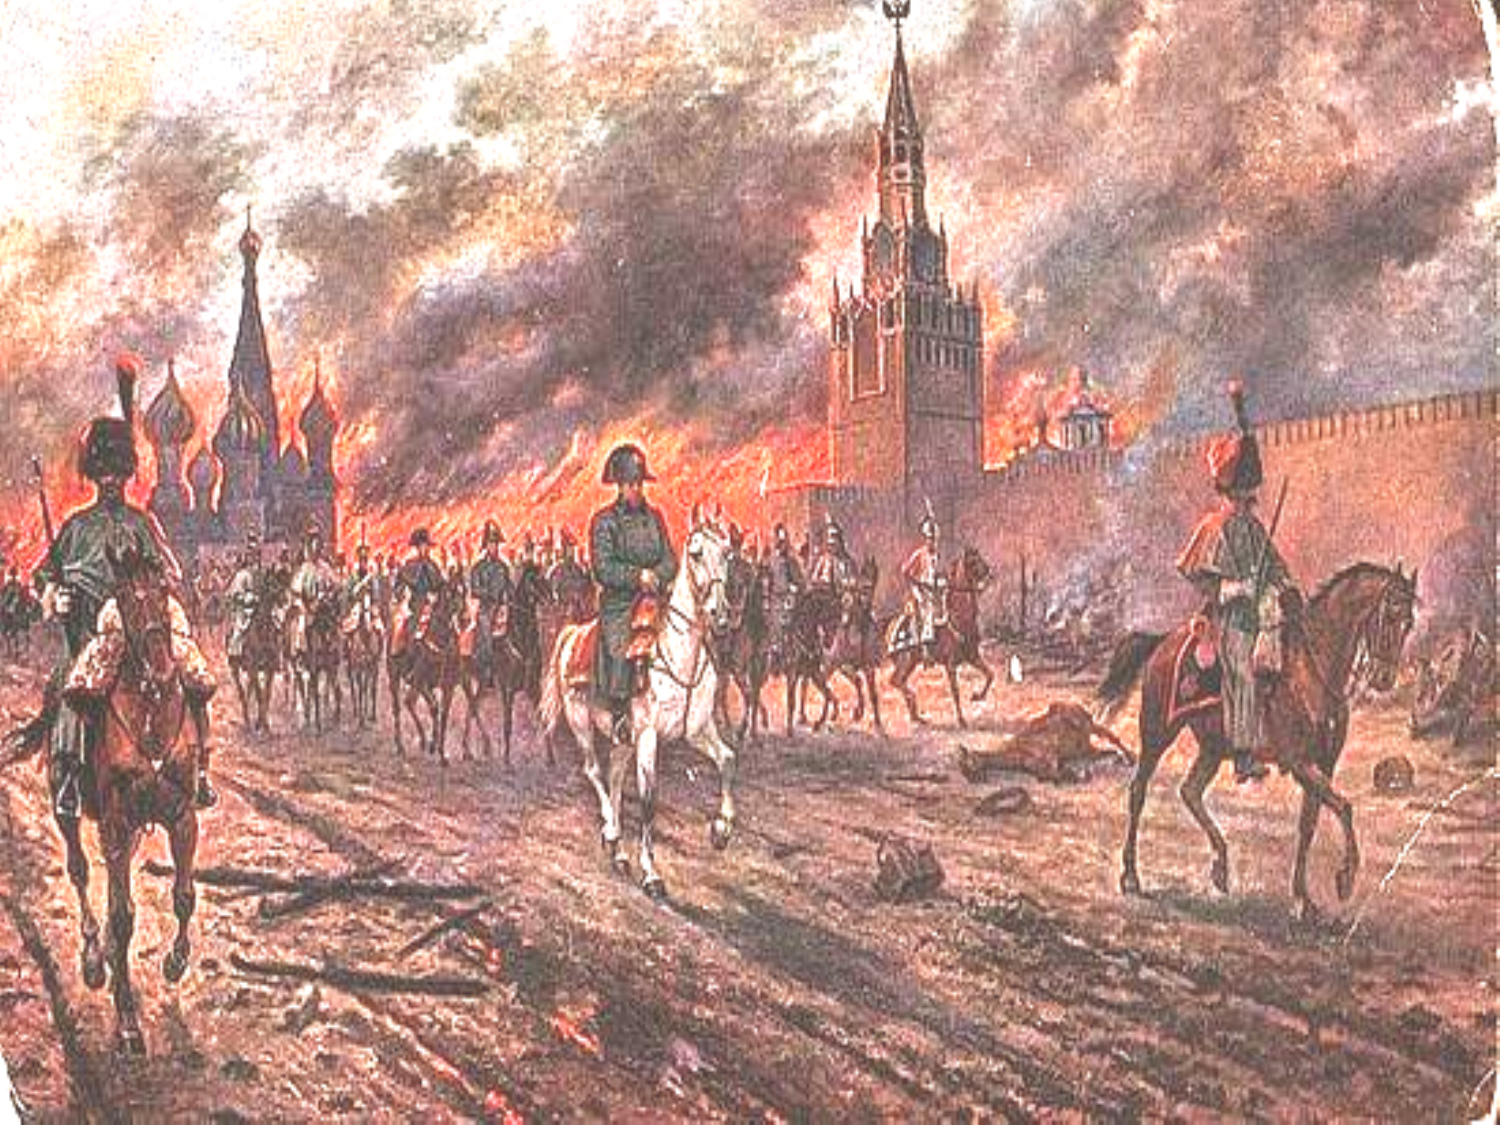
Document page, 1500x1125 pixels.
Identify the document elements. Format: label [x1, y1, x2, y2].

list [0, 0, 1500, 1125]
